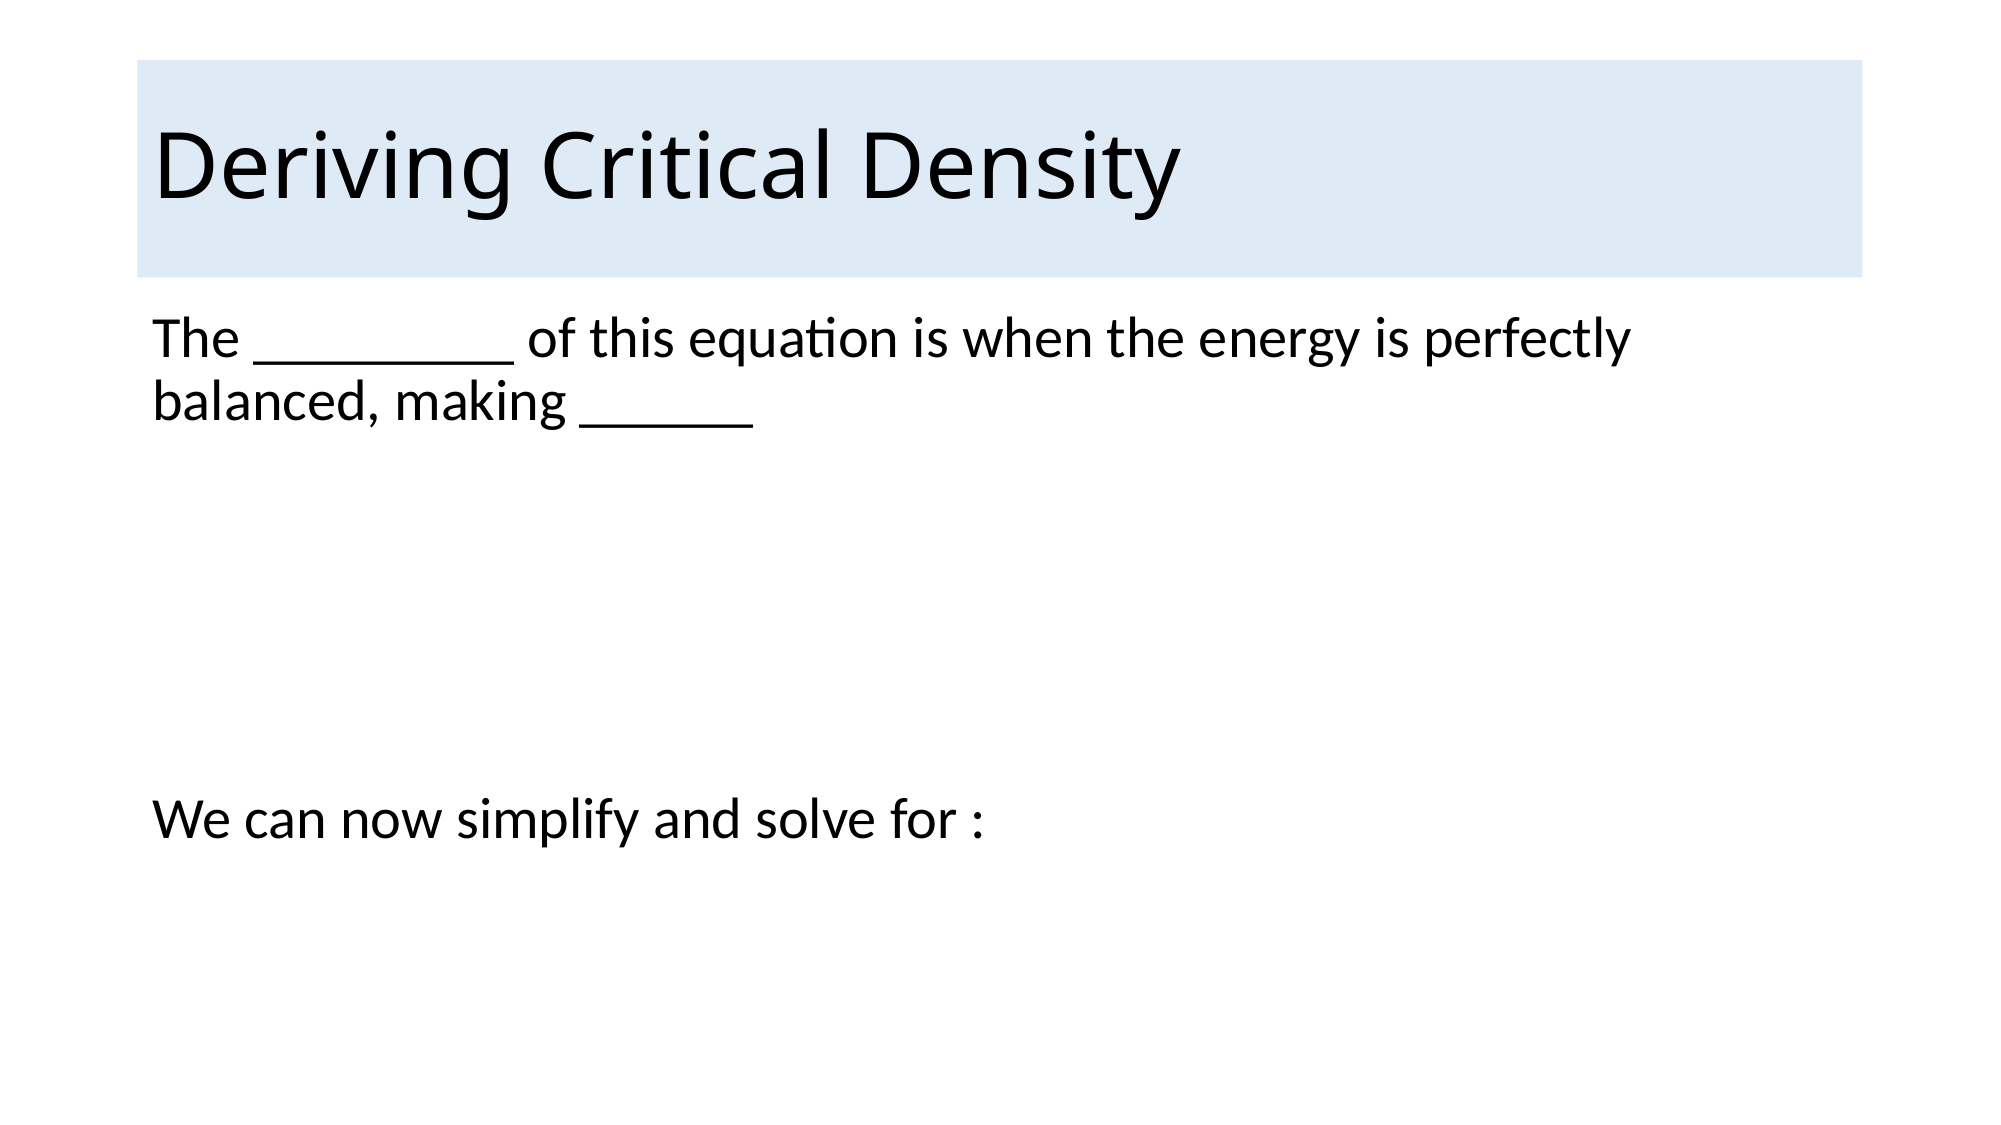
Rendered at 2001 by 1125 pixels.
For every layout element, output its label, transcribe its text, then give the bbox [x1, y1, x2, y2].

title Deriving Critical Density [137, 59, 1863, 278]
